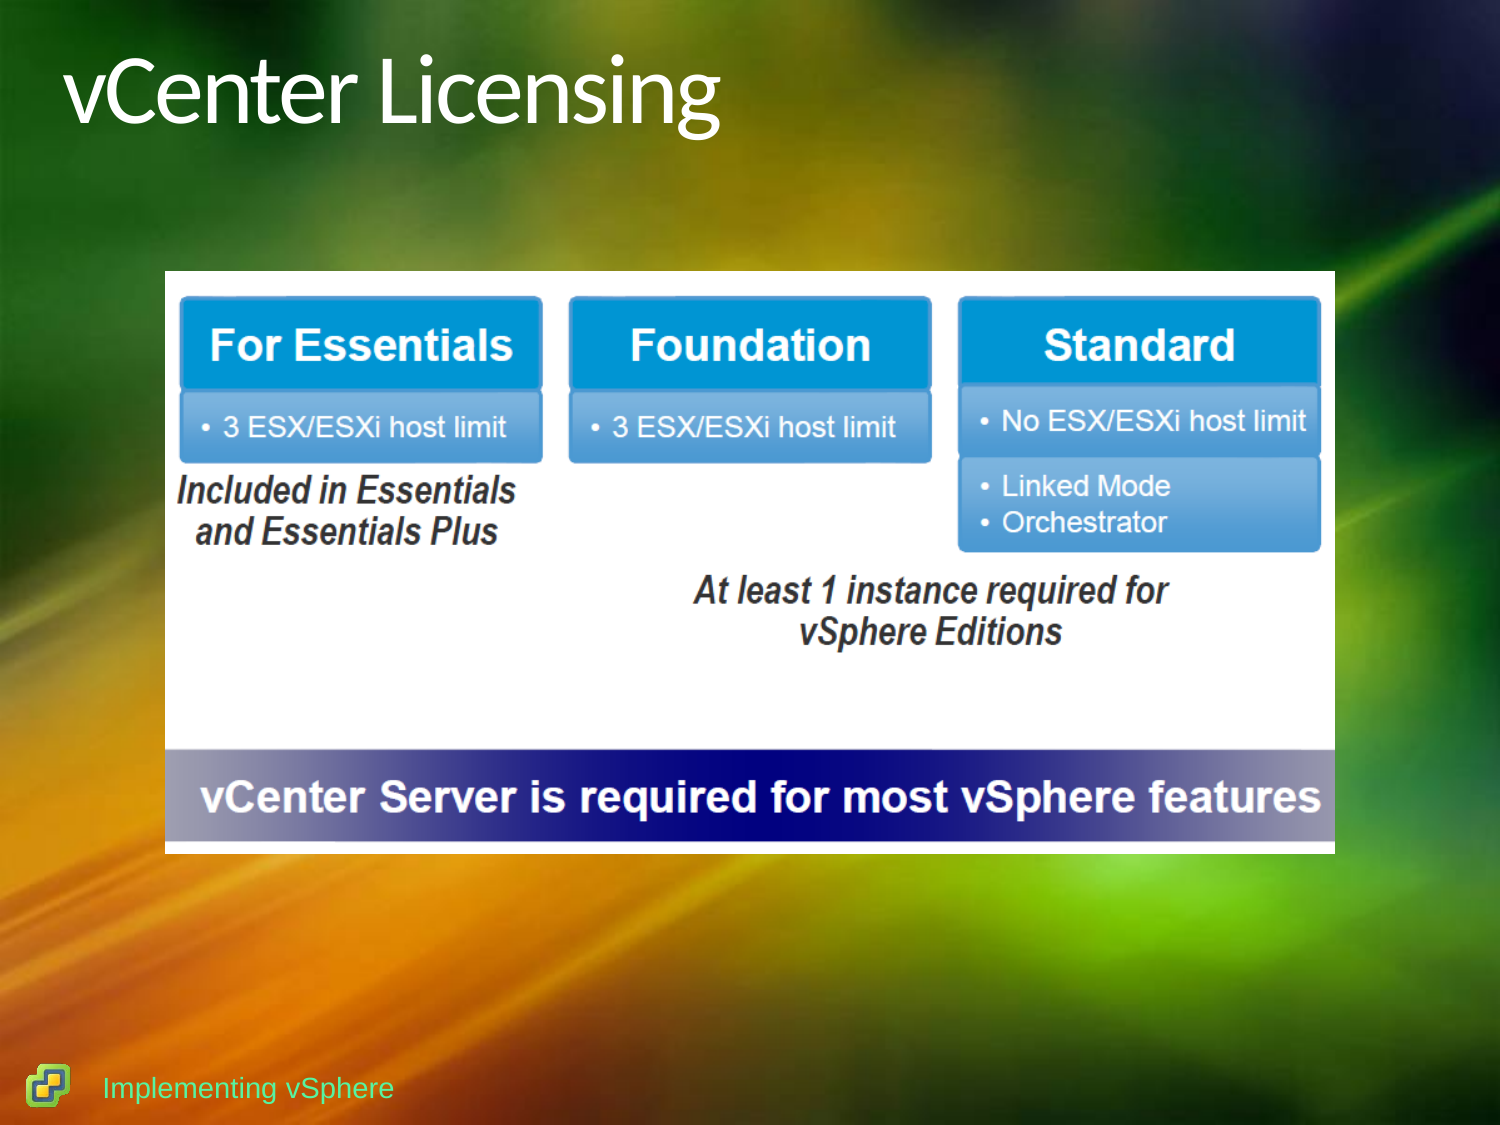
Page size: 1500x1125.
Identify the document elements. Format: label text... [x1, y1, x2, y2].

picture [0, 0, 1500, 1125]
title vCenter Licensing [62, 37, 1438, 146]
